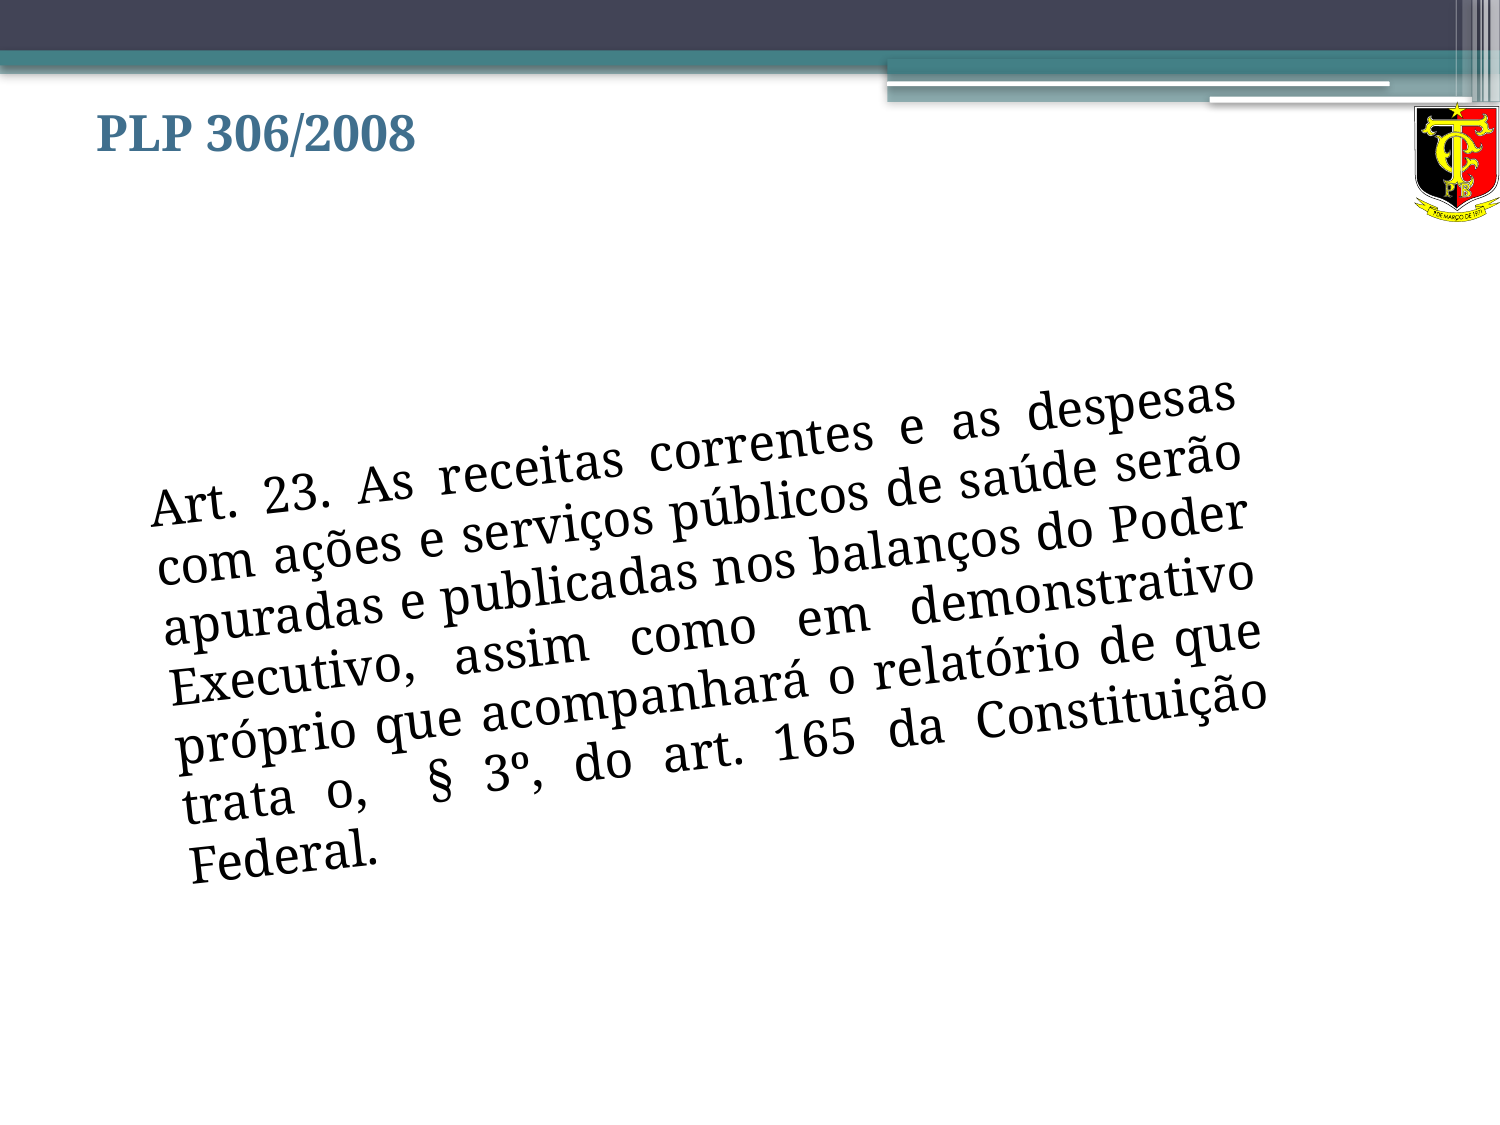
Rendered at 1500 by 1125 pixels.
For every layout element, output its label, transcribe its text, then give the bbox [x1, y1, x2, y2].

picture [1413, 101, 1500, 223]
text_box PLP 306/2008 [81, 93, 551, 169]
text_box Art. 23. As receitas correntes e as despesas com ações e serviços públicos de saúde serão apuradas e publicadas nos balanços do Poder Executivo, assim como em demonstrativo próprio que acompanhará o relatório de que trata o, § 3º, do art. 165 da Constituição Federal. [130, 348, 1294, 904]
